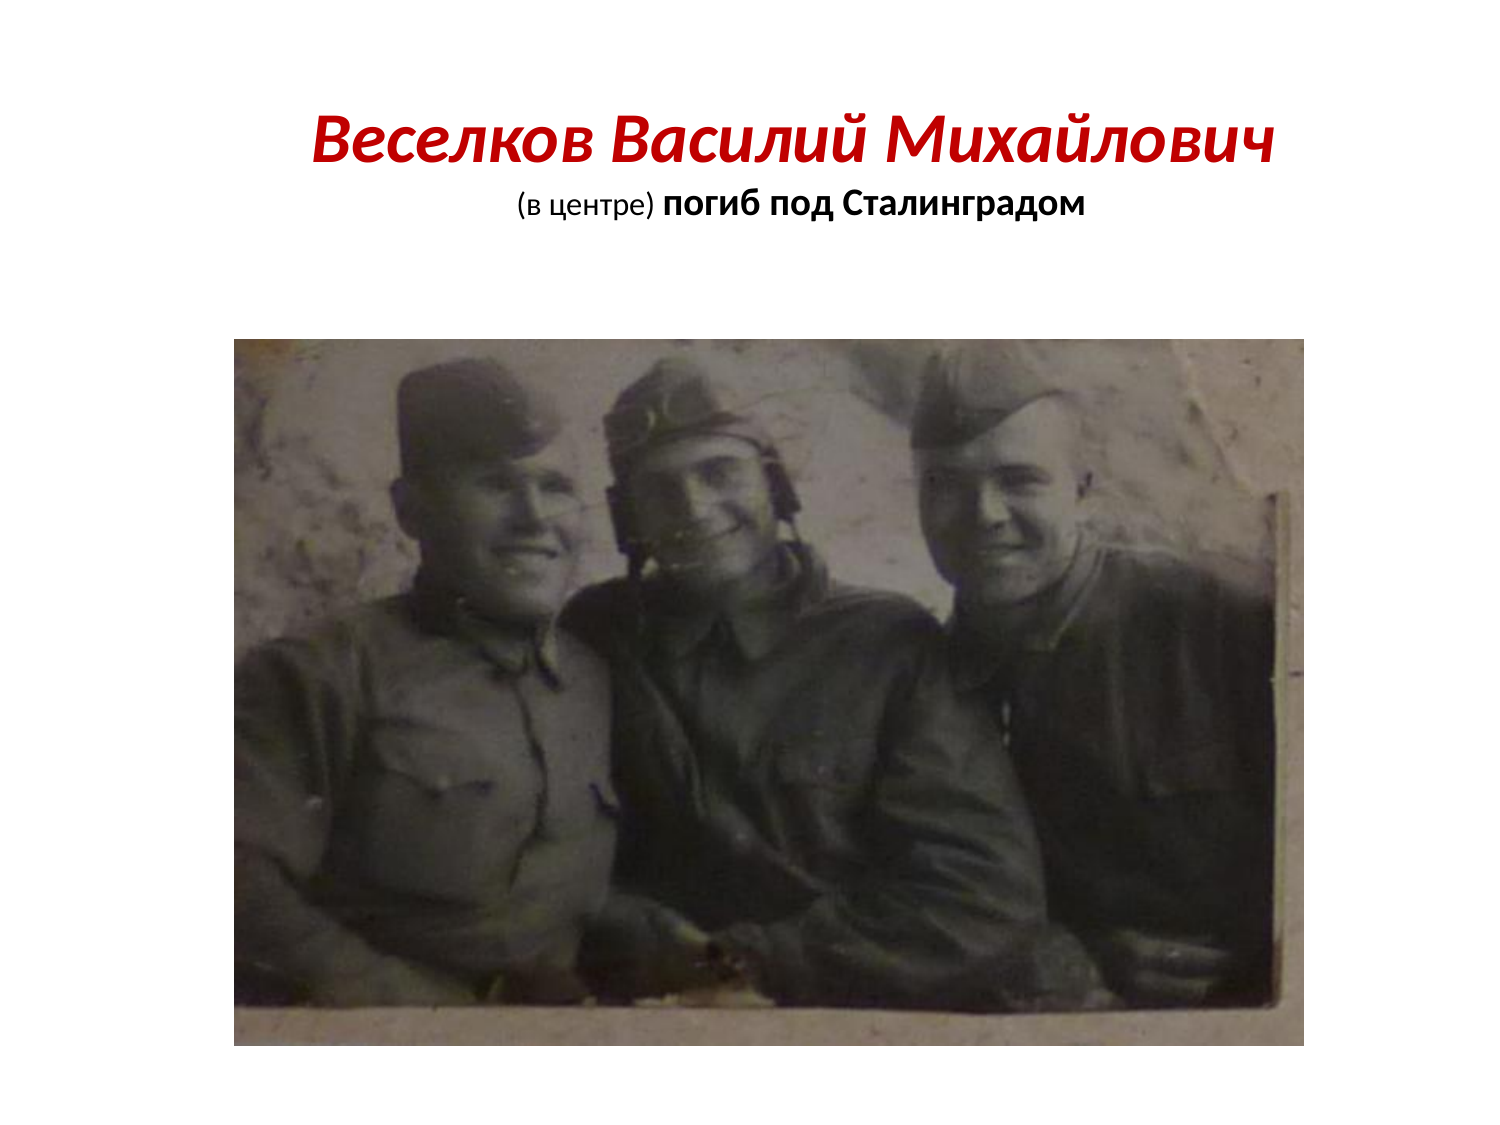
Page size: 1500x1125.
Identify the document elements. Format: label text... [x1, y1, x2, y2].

picture [234, 339, 1304, 1047]
title Веселков Василий Михайлович (в центре) погиб под Сталинградом [164, 82, 1439, 232]
